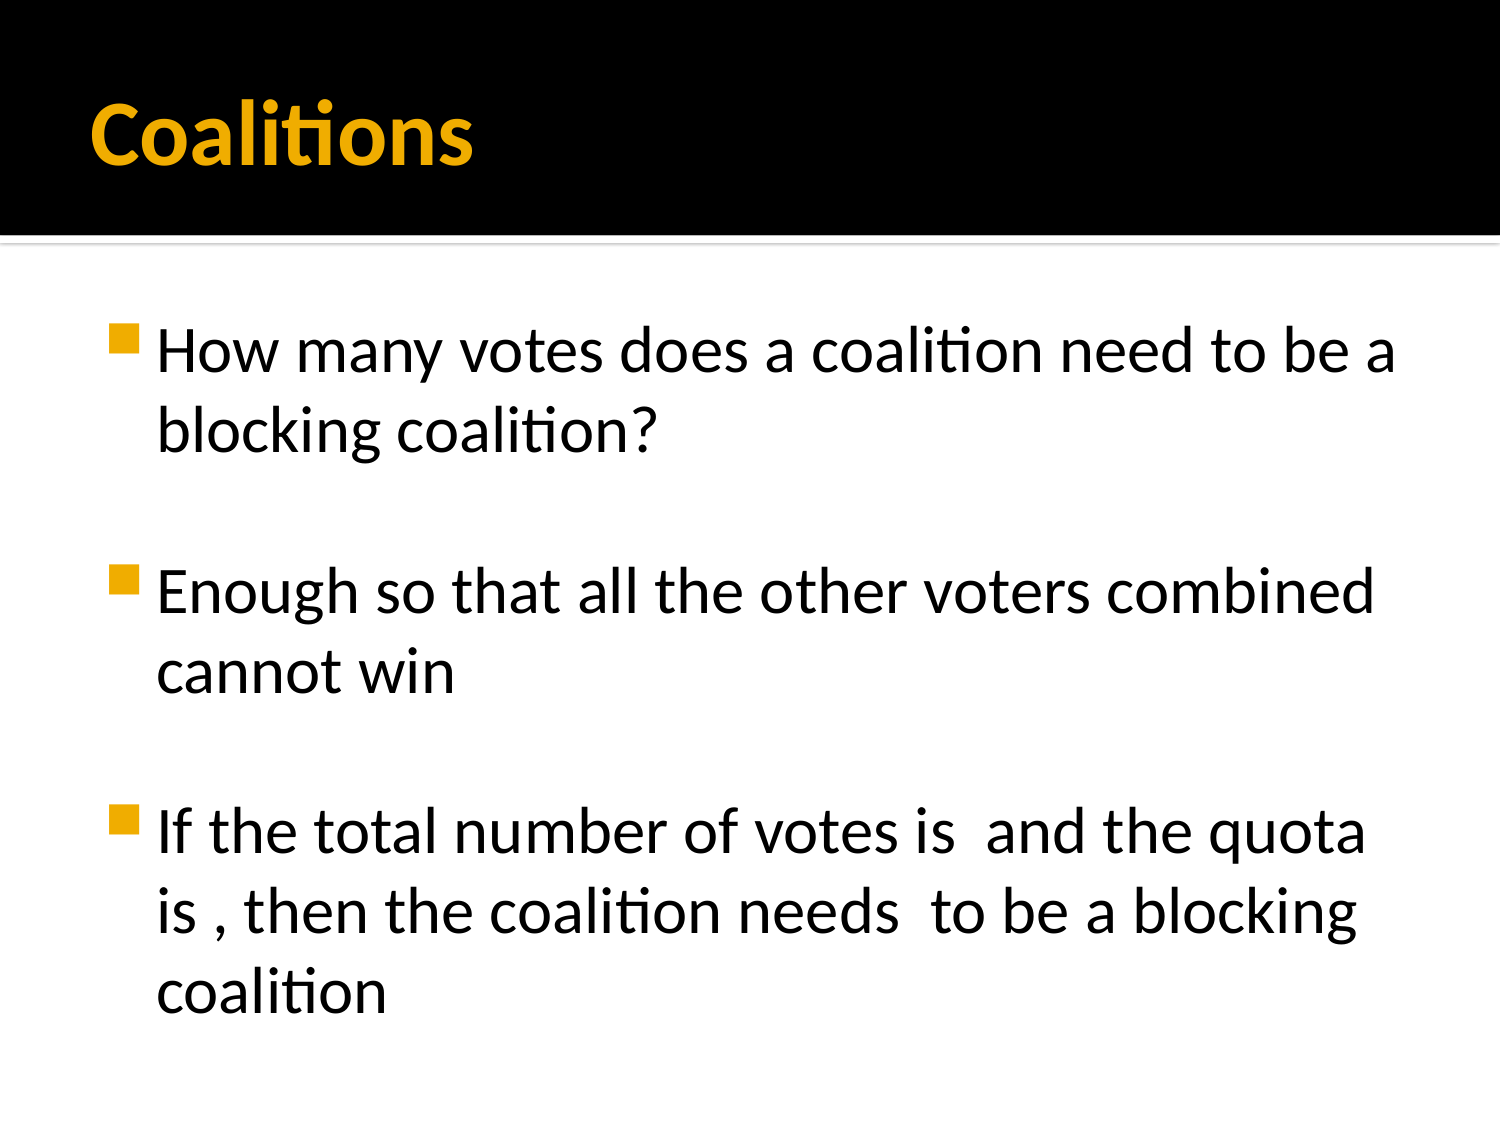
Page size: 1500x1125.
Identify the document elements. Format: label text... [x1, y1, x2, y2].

title Coalitions [75, 25, 1425, 231]
